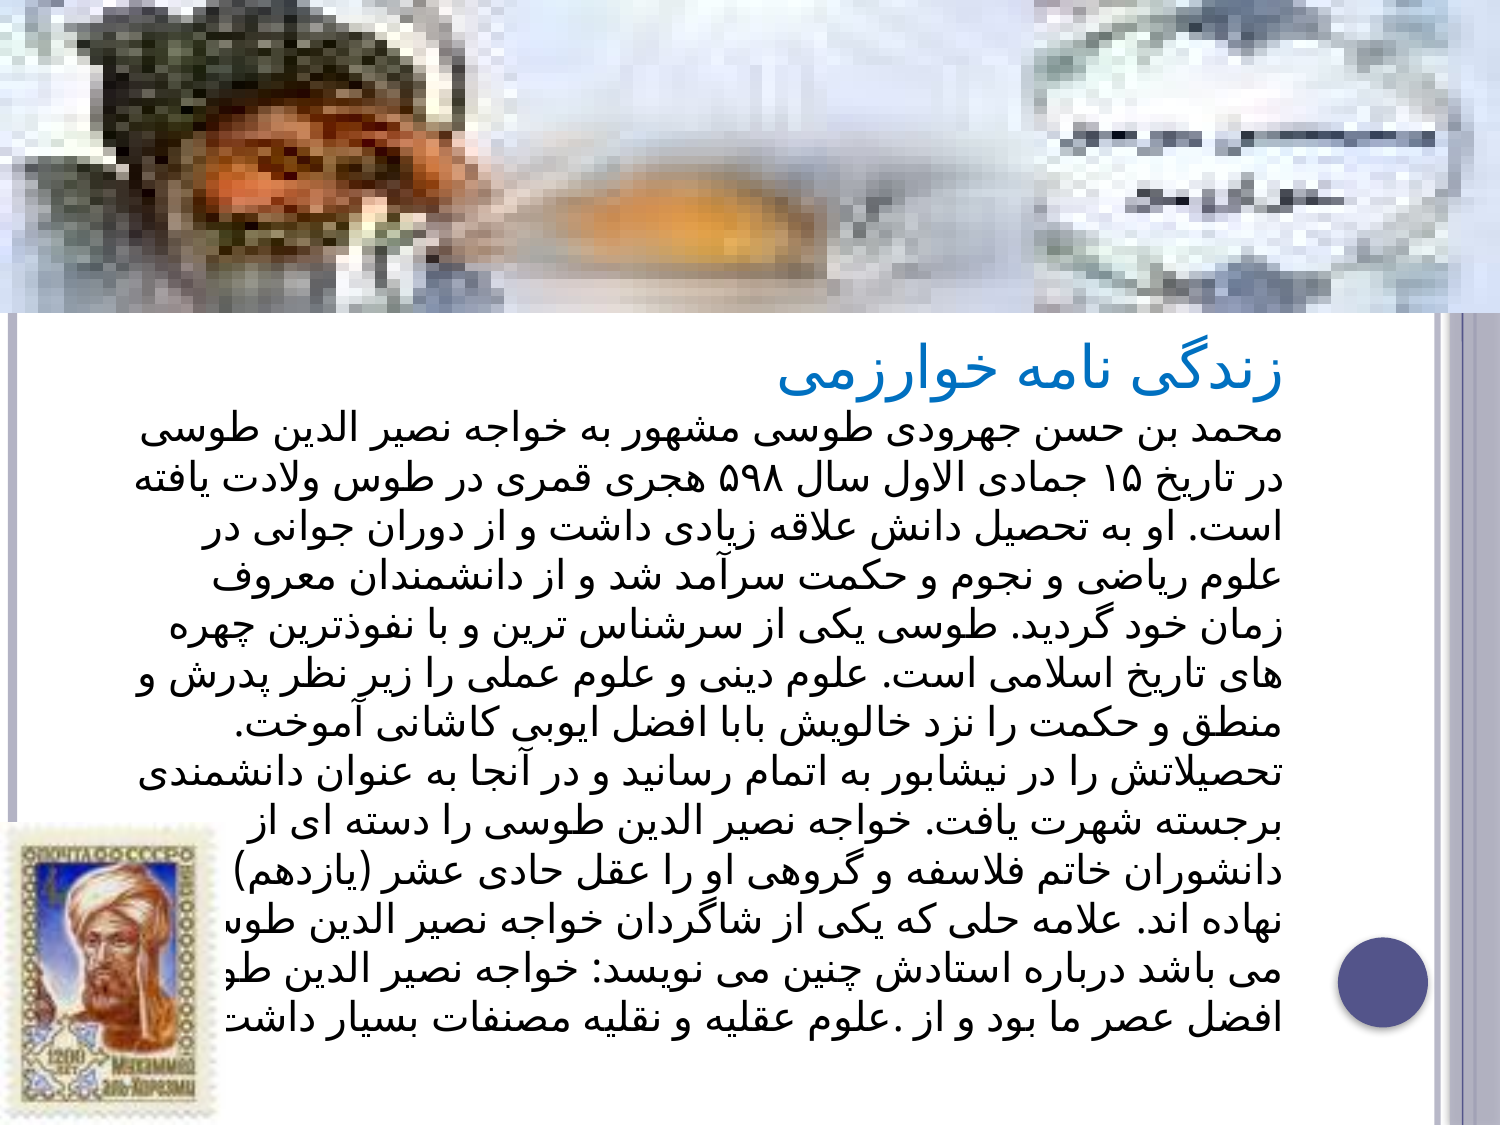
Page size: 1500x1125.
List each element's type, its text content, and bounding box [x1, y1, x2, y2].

list زندگی نامه خوارزمی محمد بن حسن جهرودی طوسی مشهور به خواجه نصیر الدین طوسی در تاریخ ۱۵ جمادی الاول سال ۵۹۸ هجری قمری در طوس ولادت یافته است. او به تحصیل دانش علاقه زیادی داشت و از دوران جوانی در علوم ریاضی و نجوم و حکمت سرآمد شد و از دانشمندان معروف زمان خود گردید. طوسی یکی از سرشناس ترین و با نفوذترین چهره های تاریخ اسلامی است. علوم دینی و علوم عملی را زیر نظر پدرش و منطق و حکمت را نزد خالویش بابا افضل ایوبی کاشانی آموخت. تحصیلاتش را در نیشابور به اتمام رسانید و در آنجا به عنوان دانشمندی برجسته شهرت یافت. خواجه نصیر الدین طوسی را دسته ای از دانشوران خاتم فلاسفه و گروهی او را عقل حادی عشر (یازدهم) نام نهاده اند. علامه حلی که یکی از شاگردان خواجه نصیر الدین طوسی می باشد درباره استادش چنین می نویسد: خواجه نصیر الدین طوسی افضل عصر ما بود و از .علوم عقلیه و نقلیه مصنفات بسیار داشت [75, 323, 1300, 1062]
picture [0, 821, 227, 1125]
picture [0, 0, 1500, 313]
